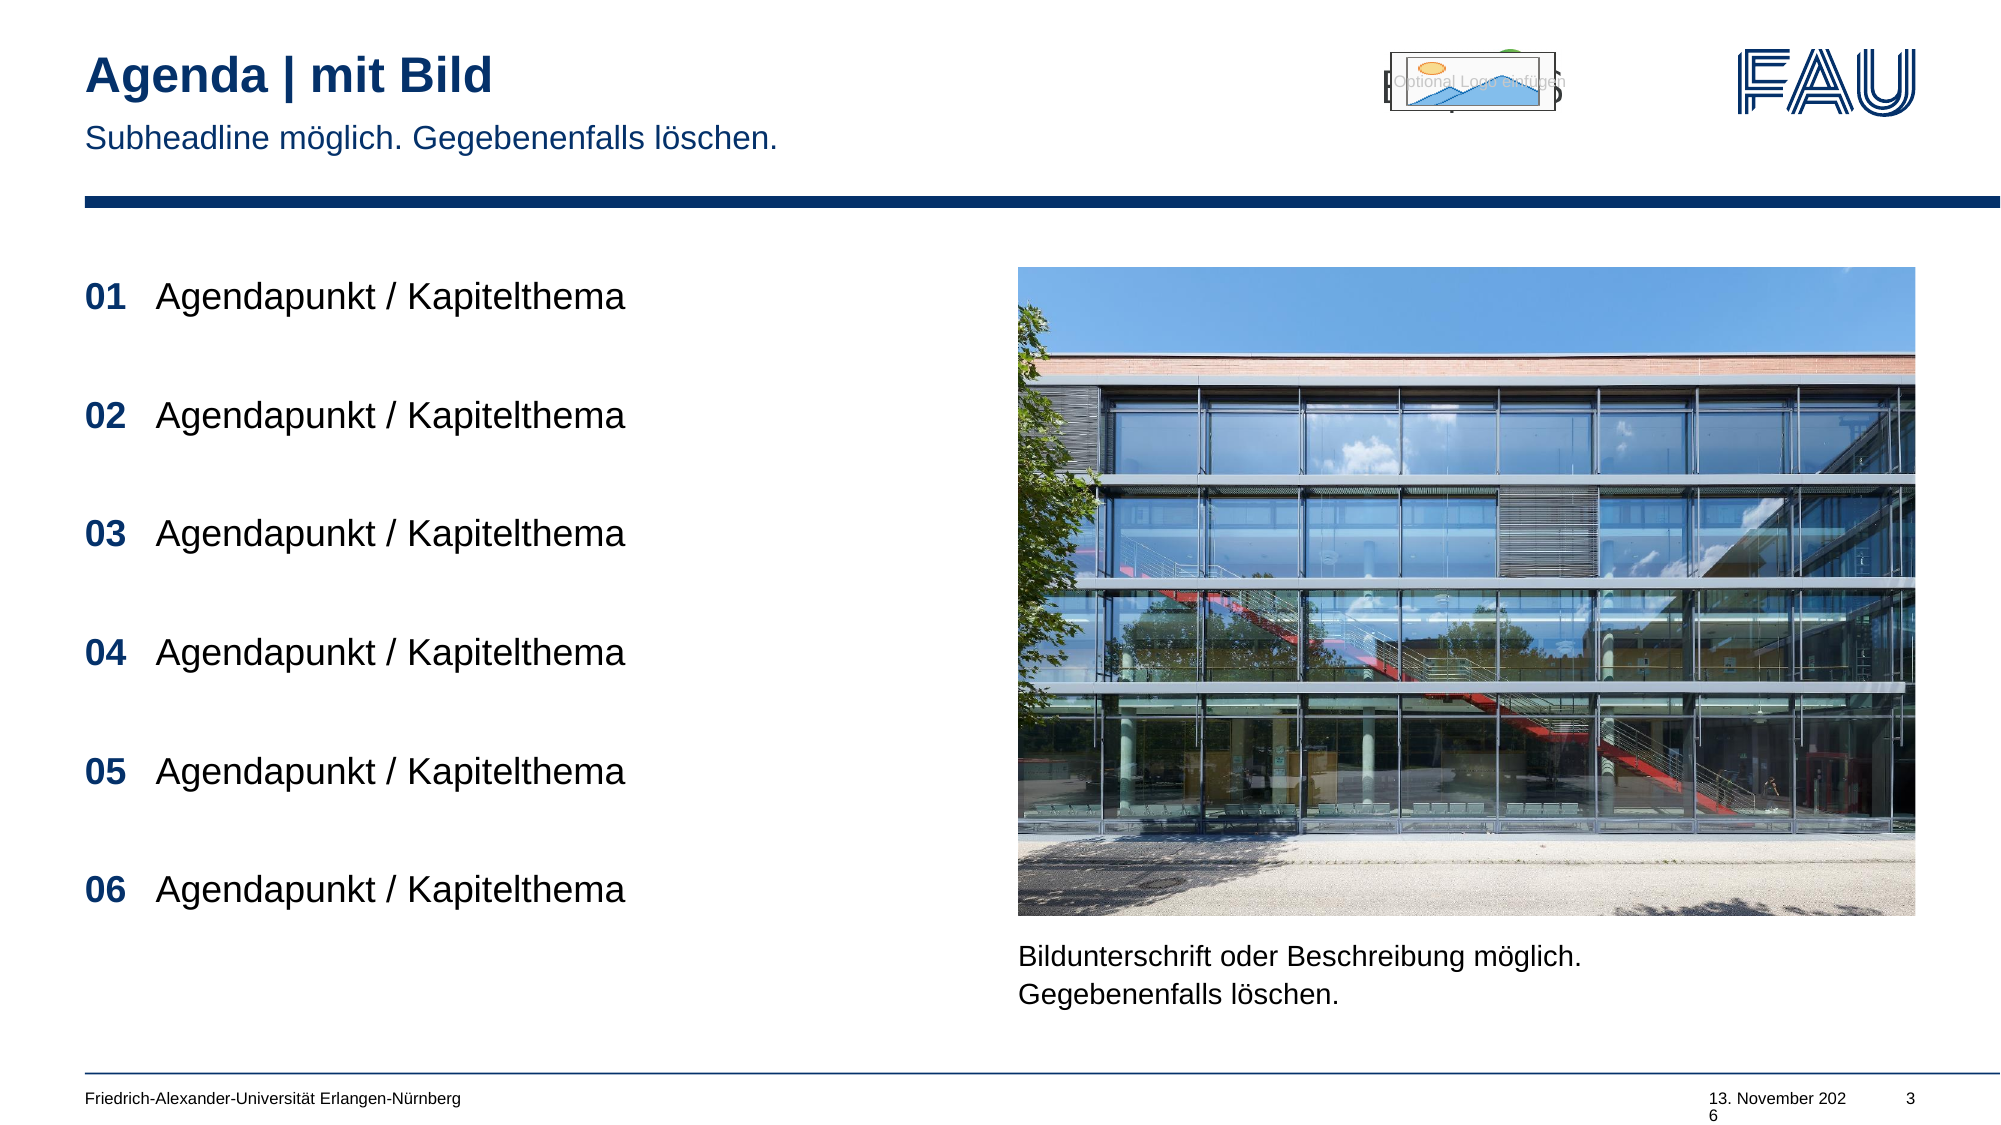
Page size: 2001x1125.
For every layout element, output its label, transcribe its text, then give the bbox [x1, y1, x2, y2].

list Bildunterschrift oder Beschreibung möglich. Gegebenenfalls löschen. [1018, 933, 1916, 1018]
list 04 [85, 623, 138, 670]
list Agendapunkt / Kapitelthema [155, 742, 983, 789]
slide_number 3 [1883, 1088, 1916, 1109]
picture [1018, 267, 1916, 916]
list Agendapunkt / Kapitelthema [155, 504, 983, 552]
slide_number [1708, 1088, 1849, 1109]
list 02 [85, 386, 138, 433]
footer Friedrich-Alexander-Universität Erlangen-Nürnberg [85, 1088, 983, 1109]
list 06 [85, 861, 138, 908]
picture [1383, 49, 1562, 113]
list Agendapunkt / Kapitelthema [155, 623, 983, 670]
list 03 [85, 504, 138, 552]
title Agenda | mit Bild [85, 49, 1208, 104]
list Agendapunkt / Kapitelthema [155, 386, 983, 433]
list Agendapunkt / Kapitelthema [155, 267, 983, 314]
list Agendapunkt / Kapitelthema [155, 861, 983, 908]
list 01 [85, 267, 138, 314]
list 05 [85, 742, 138, 789]
list Subheadline möglich. Gegebenenfalls löschen. [85, 112, 1208, 154]
